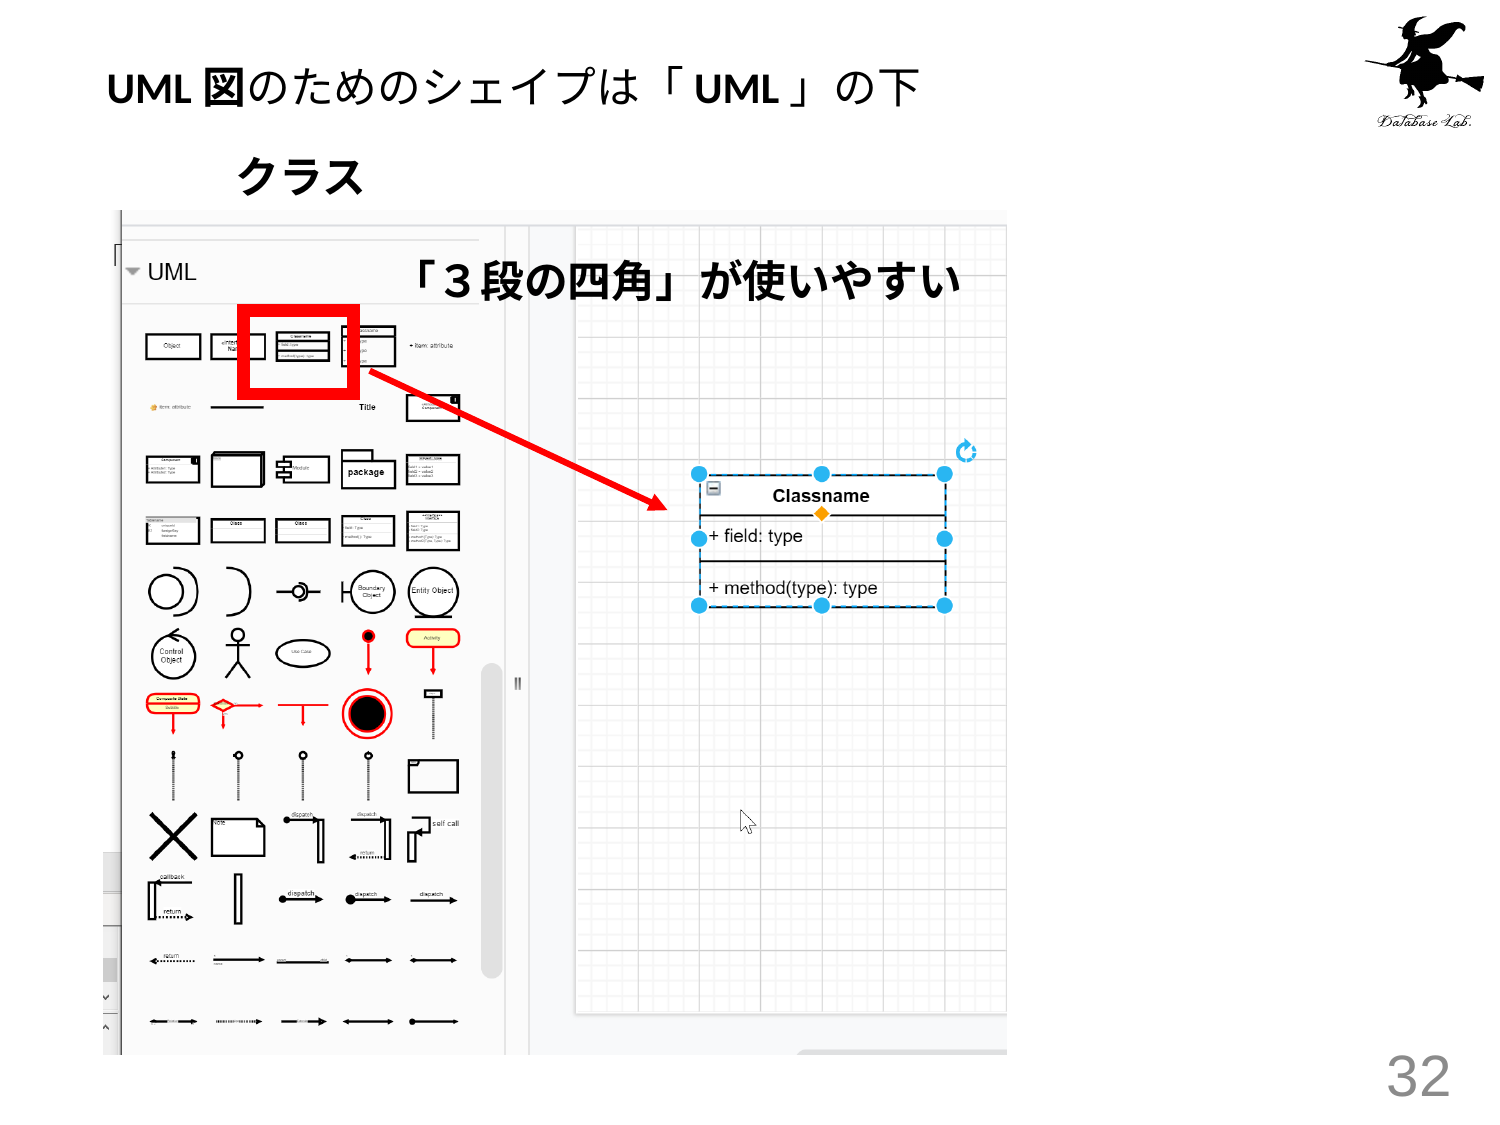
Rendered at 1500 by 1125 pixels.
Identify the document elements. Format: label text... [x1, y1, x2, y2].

text_box クラス [220, 142, 507, 210]
text_box UML図のためのシェイプは「UML」の下 [91, 51, 936, 120]
picture [1362, 14, 1486, 130]
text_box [369, 370, 668, 511]
slide_number 32 [1129, 1042, 1467, 1103]
picture [103, 210, 1007, 1055]
